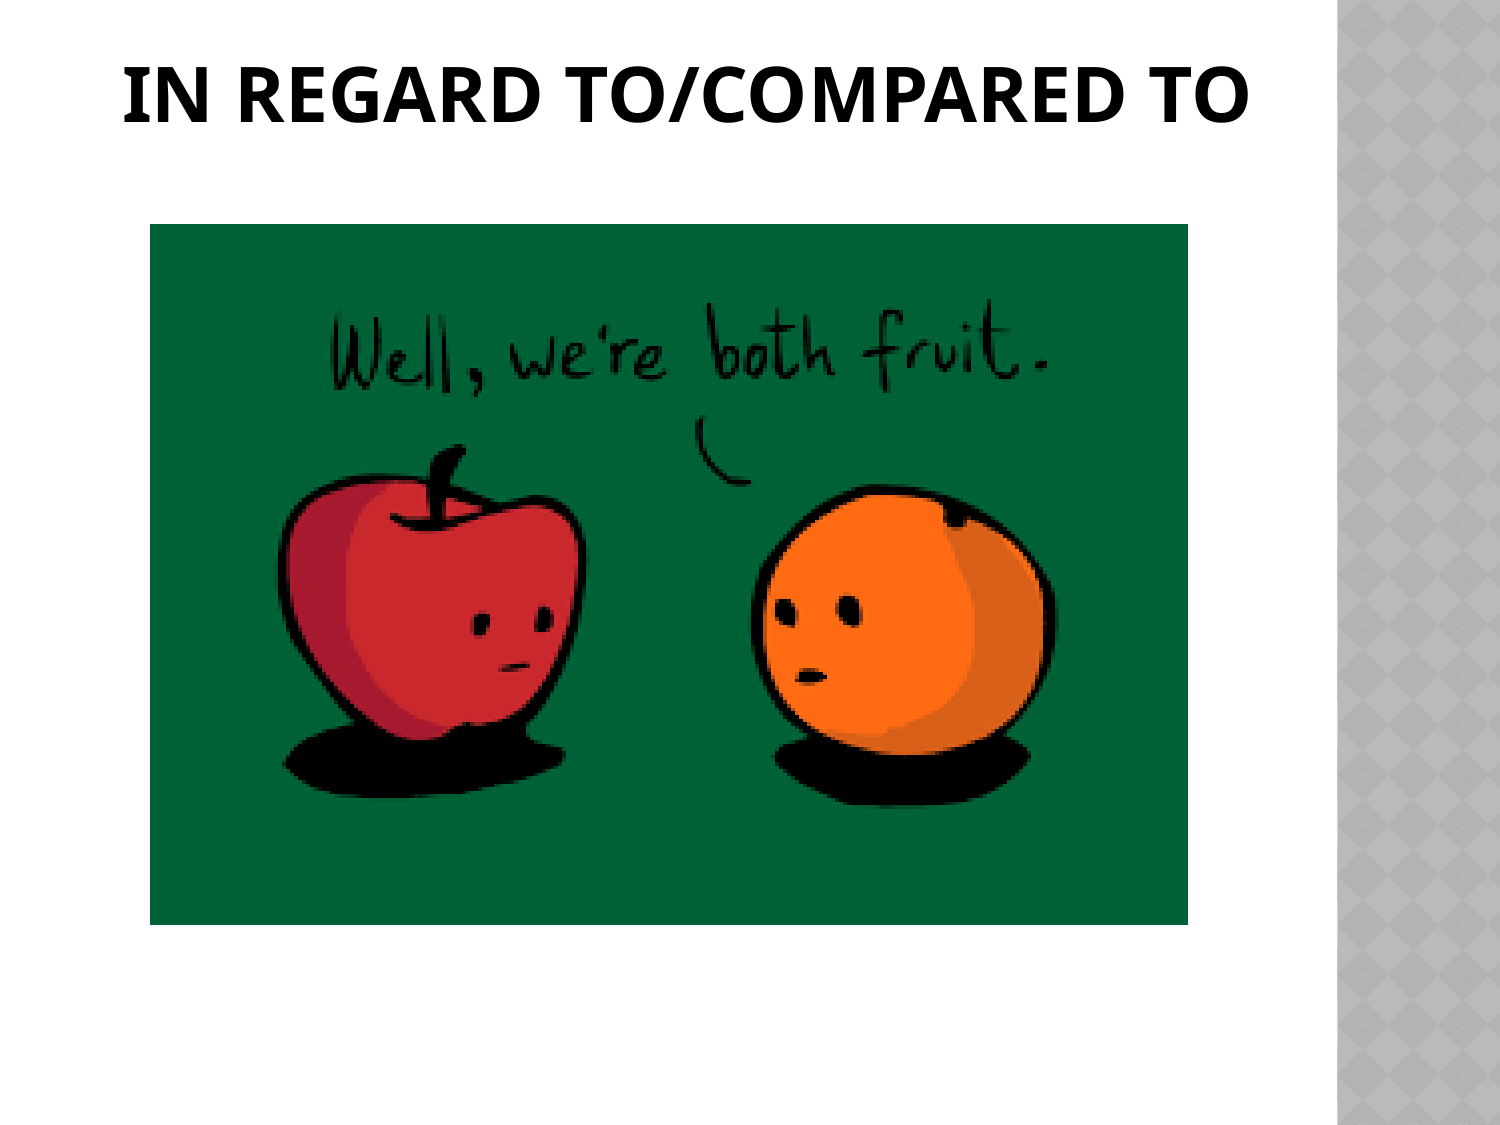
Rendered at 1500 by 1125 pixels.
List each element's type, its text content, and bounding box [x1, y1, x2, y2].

title In Regard To/Compared To [75, 45, 1300, 138]
picture [149, 224, 1188, 926]
